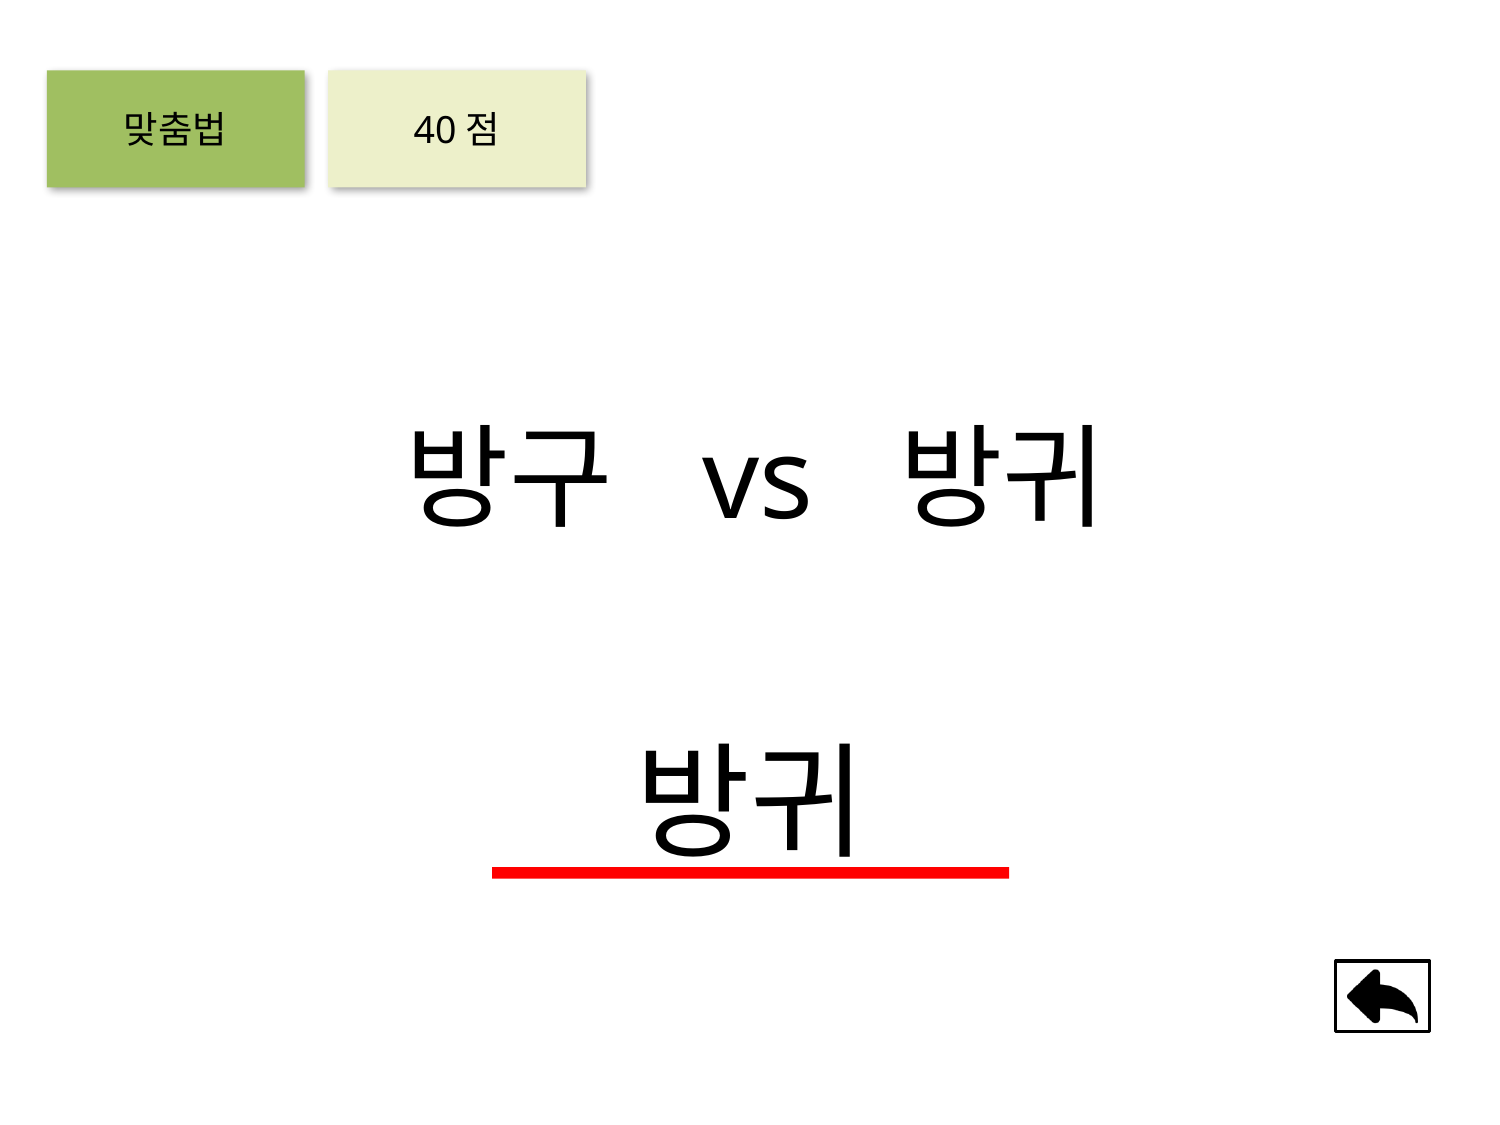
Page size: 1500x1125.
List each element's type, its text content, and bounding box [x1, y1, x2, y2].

text_box 방귀 [621, 714, 973, 880]
text_box [491, 866, 621, 880]
text_box 40점 [326, 69, 587, 189]
text_box [1427, 959, 1431, 1033]
picture [1347, 960, 1419, 1032]
text_box 맞춤법 [45, 69, 306, 189]
text_box [973, 866, 1011, 880]
text_box 방구 vs 방귀 [363, 398, 1149, 549]
text_box [1334, 959, 1339, 1033]
